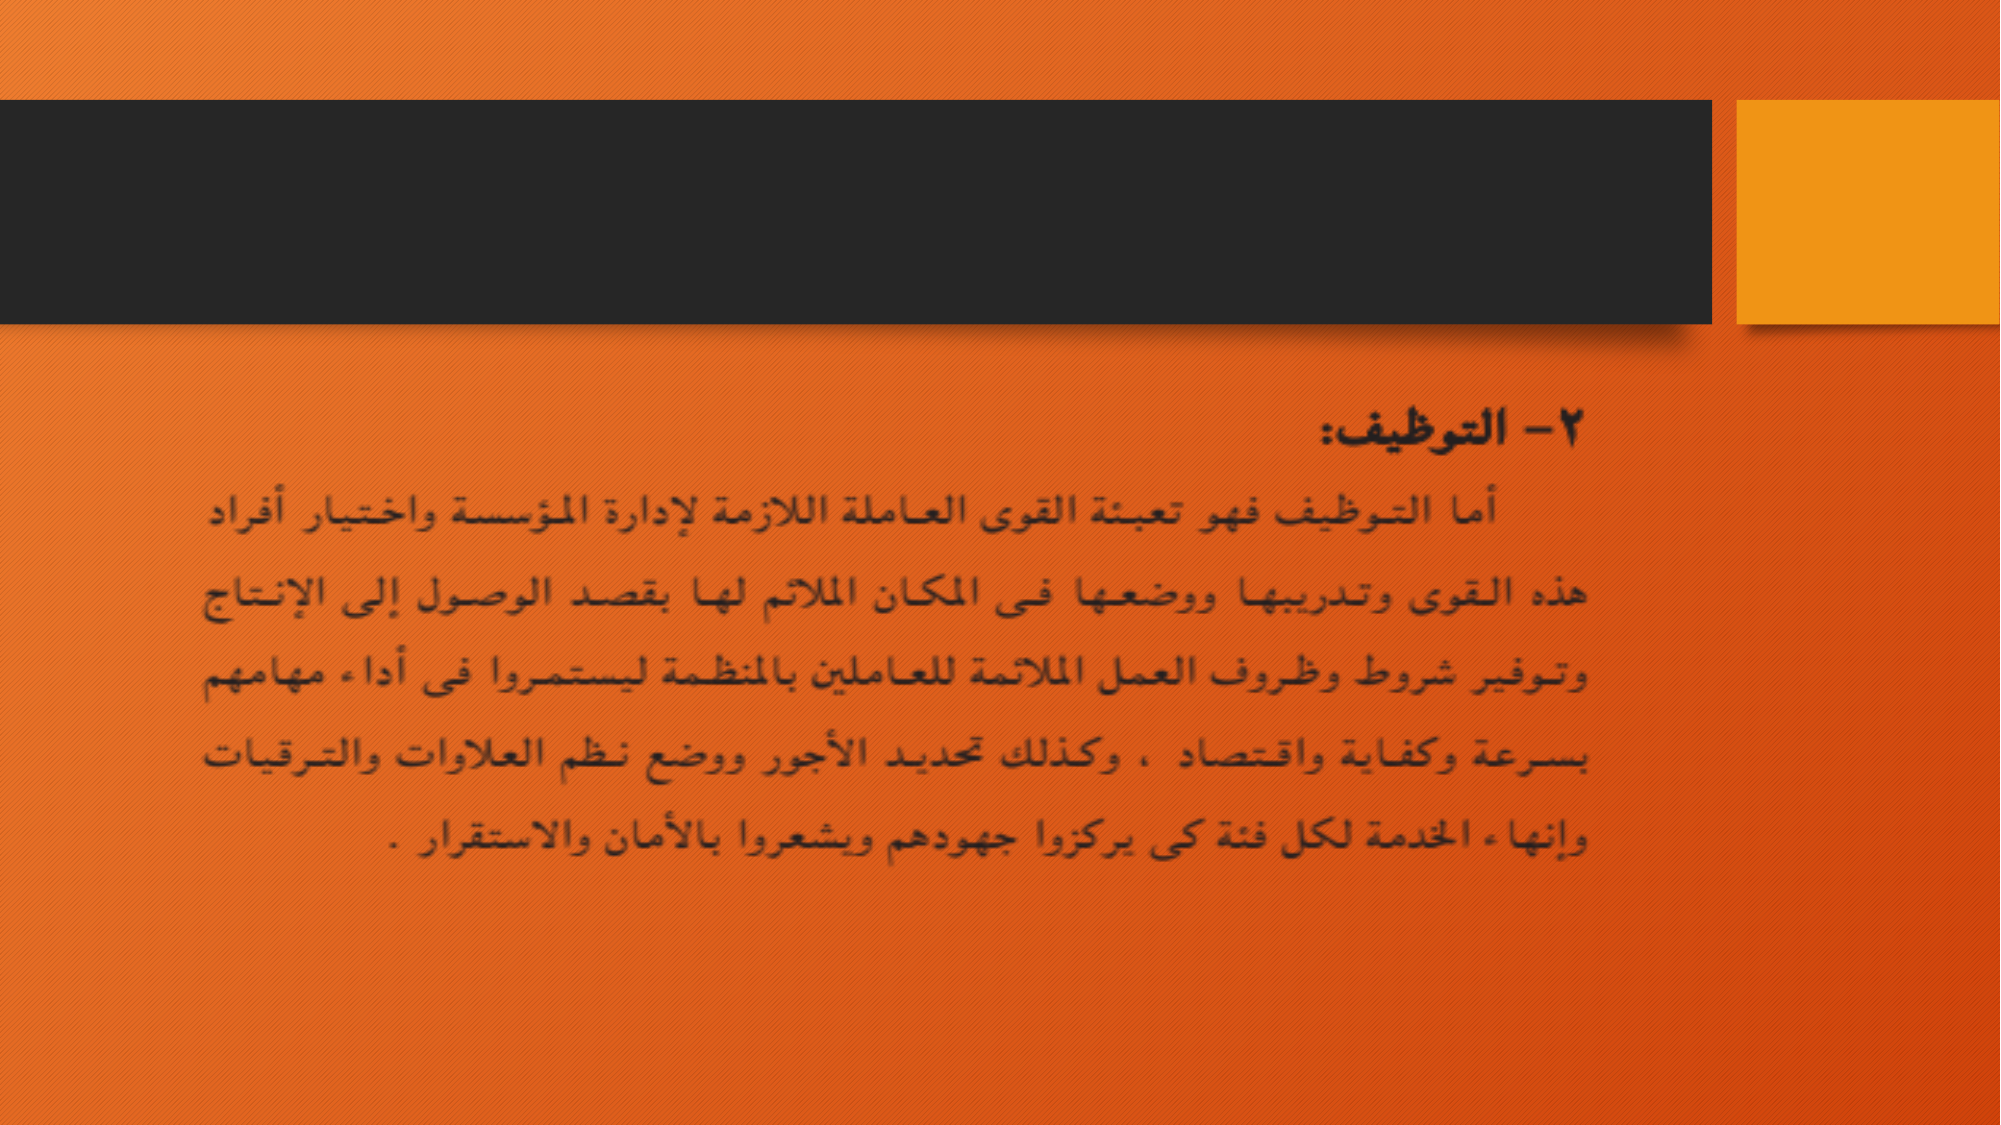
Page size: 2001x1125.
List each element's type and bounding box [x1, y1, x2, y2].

picture [1736, 325, 2000, 347]
picture [0, 325, 1713, 1002]
